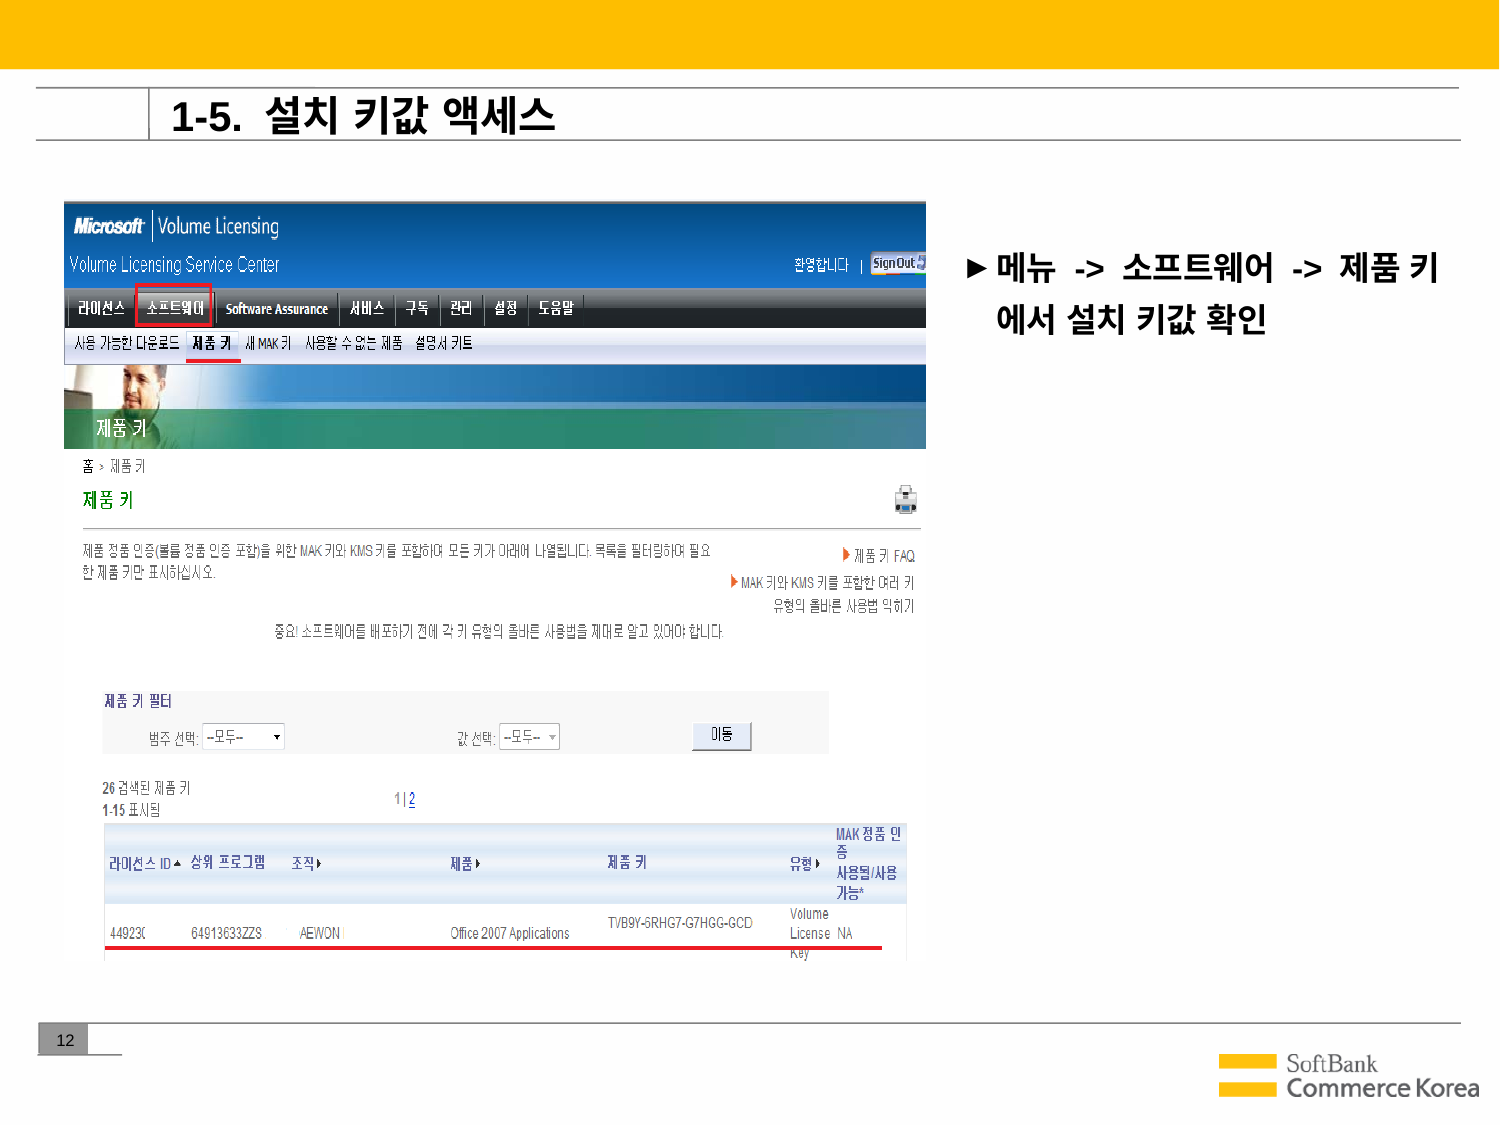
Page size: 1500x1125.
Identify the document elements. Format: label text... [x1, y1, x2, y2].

text_box 메뉴 -> 소프트웨어 -> 제품 키 에서 설치 키값 확인 [960, 235, 1453, 340]
slide_number 12 [54, 1029, 75, 1050]
picture [0, 0, 1500, 1125]
title 1-5. 설치 키값 액세스 [170, 89, 1474, 192]
